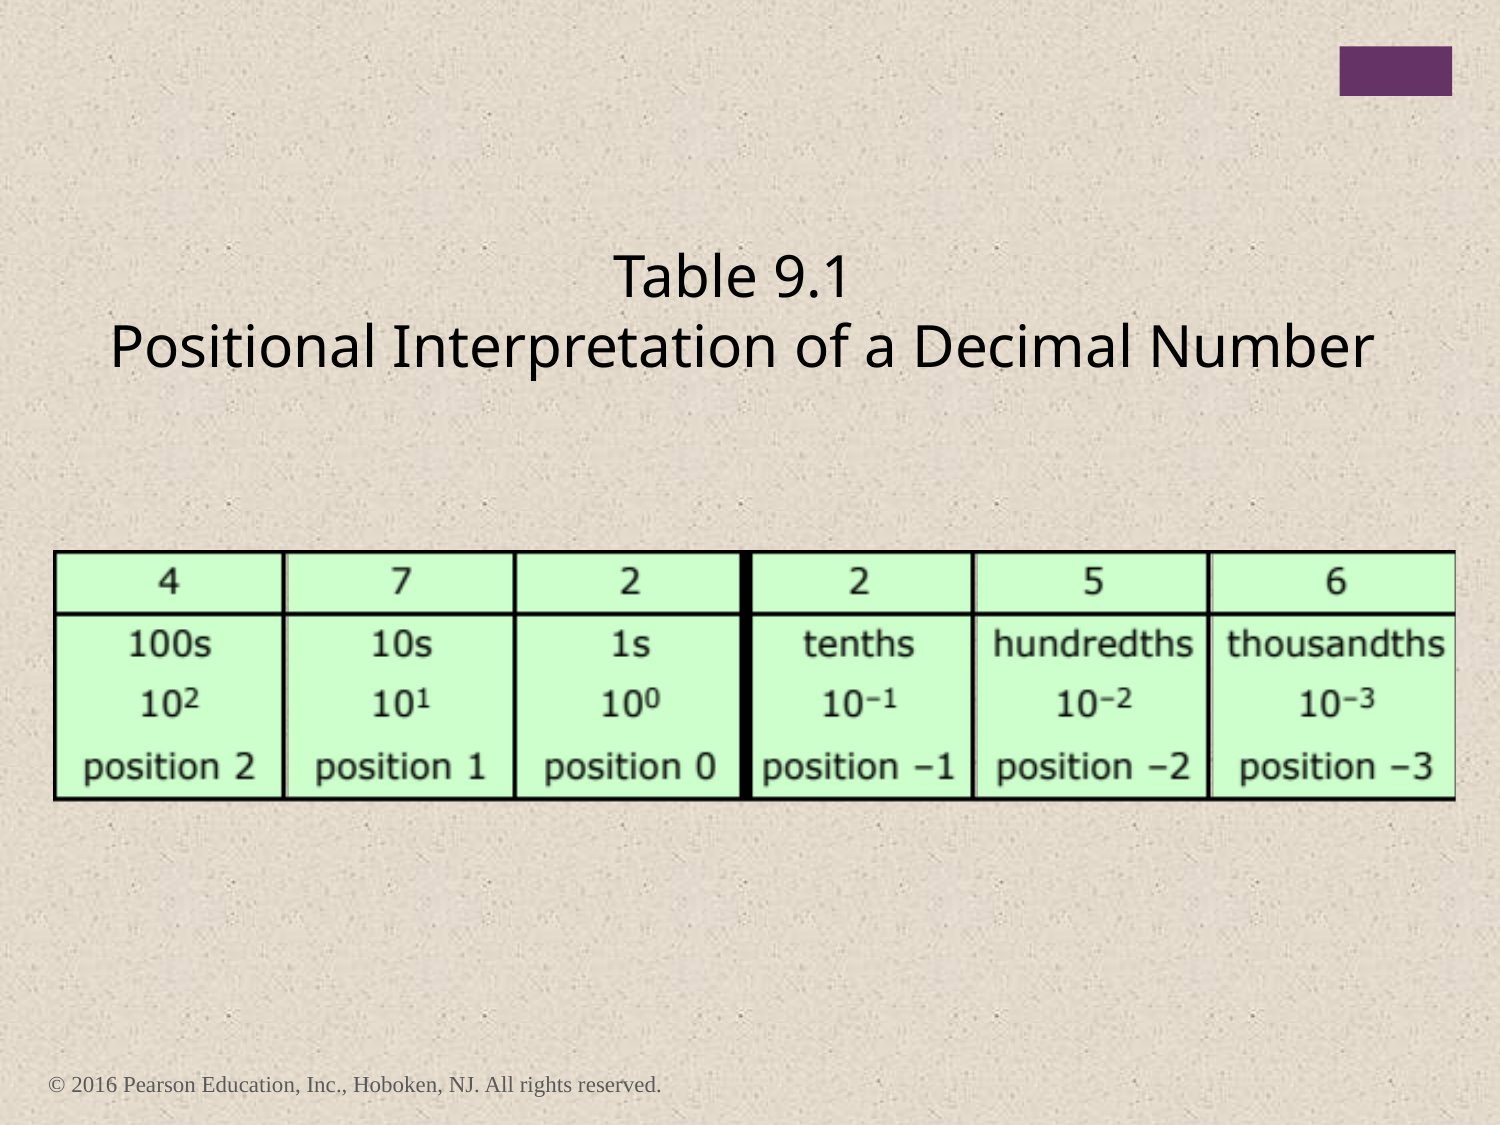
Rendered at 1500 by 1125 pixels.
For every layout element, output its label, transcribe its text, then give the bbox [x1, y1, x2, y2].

text_box Table 9.1 Positional Interpretation of a Decimal Number [0, 231, 1500, 387]
footer © 2016 Pearson Education, Inc., Hoboken, NJ. All rights reserved. [33, 1053, 1038, 1114]
picture [0, 0, 1500, 231]
picture [0, 387, 1500, 1125]
